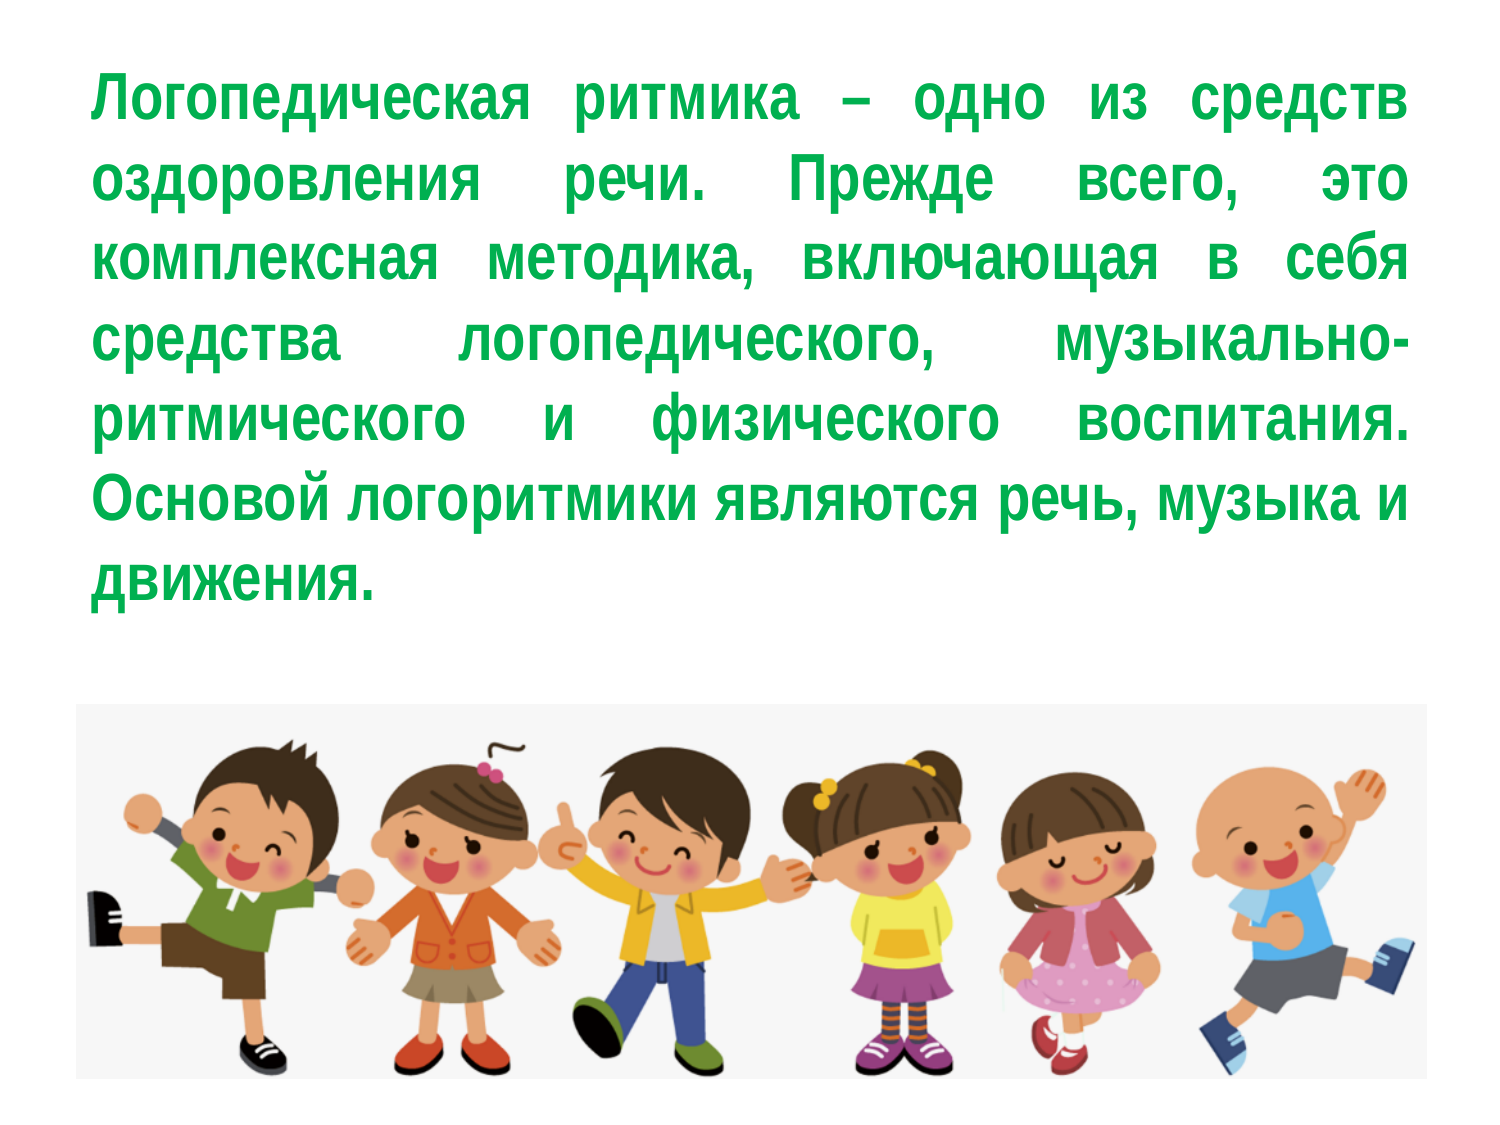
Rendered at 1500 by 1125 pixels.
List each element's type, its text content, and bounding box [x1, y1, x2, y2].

title Логопедическая ритмика – одно из средств оздоровления речи. Прежде всего, это комплексная методика, включающая в себя средства логопедического, музыкально-ритмического и физического воспитания. Основой логоритмики являются речь, музыка и движения. [76, 30, 1427, 703]
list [76, 703, 1427, 1079]
